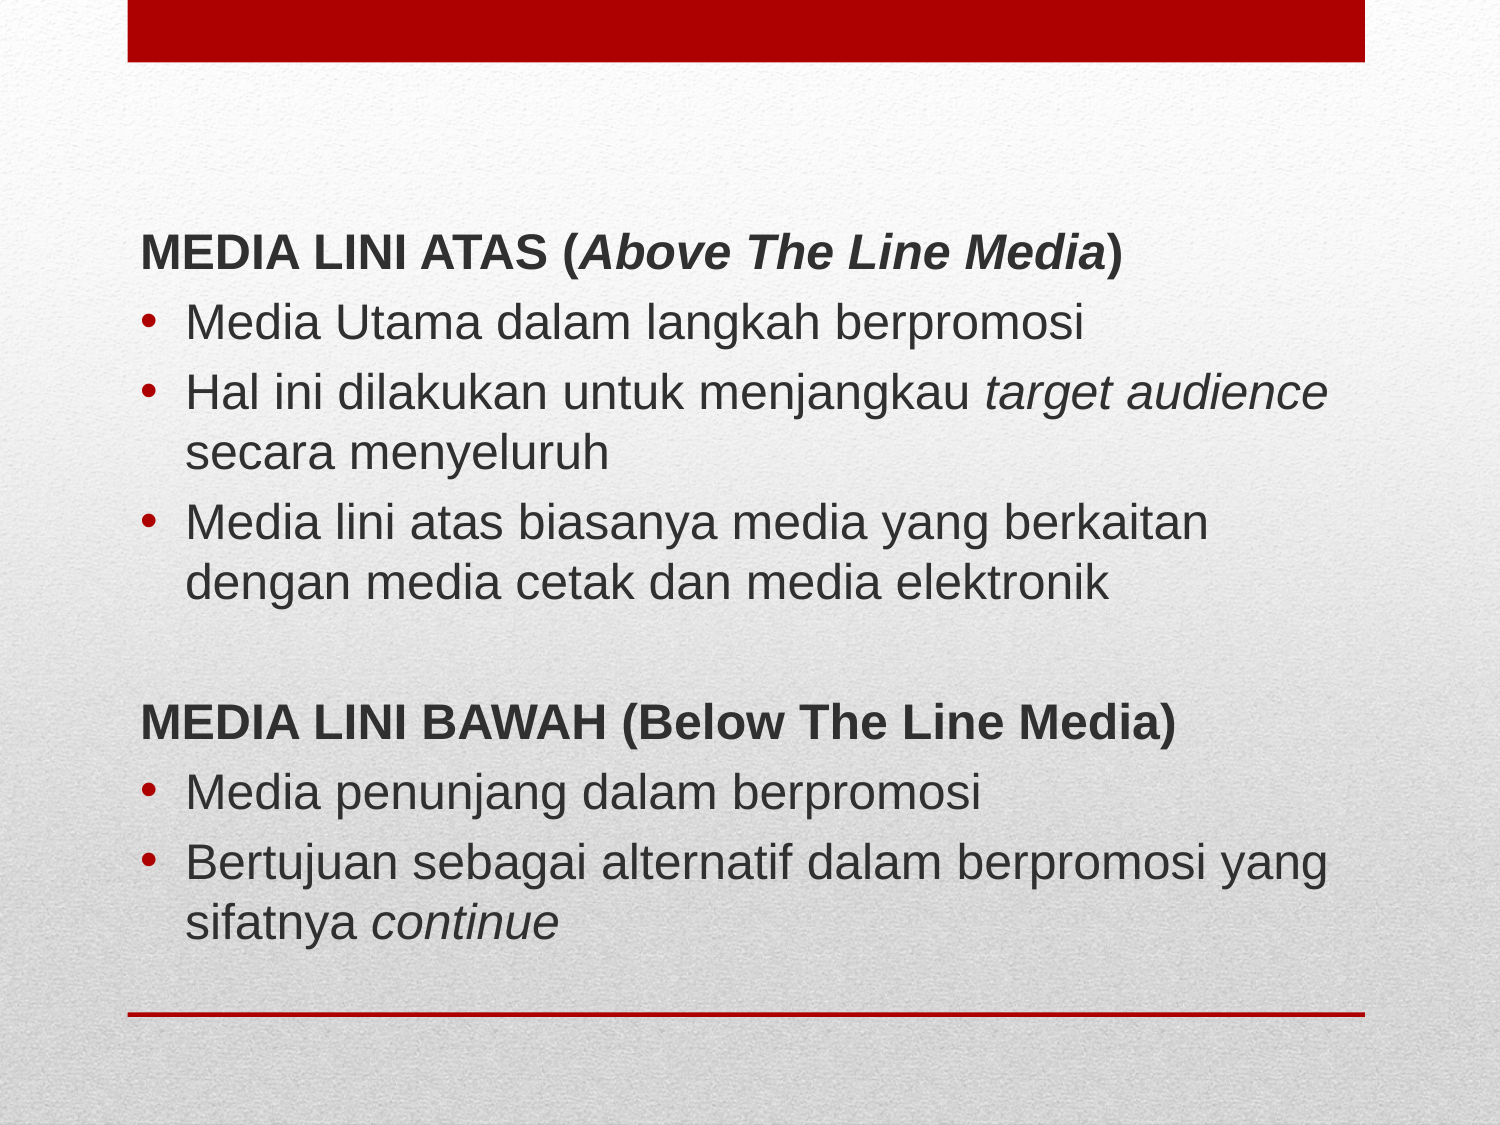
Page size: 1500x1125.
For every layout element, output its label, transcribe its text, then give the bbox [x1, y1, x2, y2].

list MEDIA LINI ATAS (Above The Line Media) Media Utama dalam langkah berpromosi Hal ini dilakukan untuk menjangkau target audience secara menyeluruh Media lini atas biasanya media yang berkaitan dengan media cetak dan media elektronik MEDIA LINI BAWAH (Below The Line Media) Media penunjang dalam berpromosi Bertujuan sebagai alternatif dalam berpromosi yang sifatnya continue [125, 171, 1363, 998]
